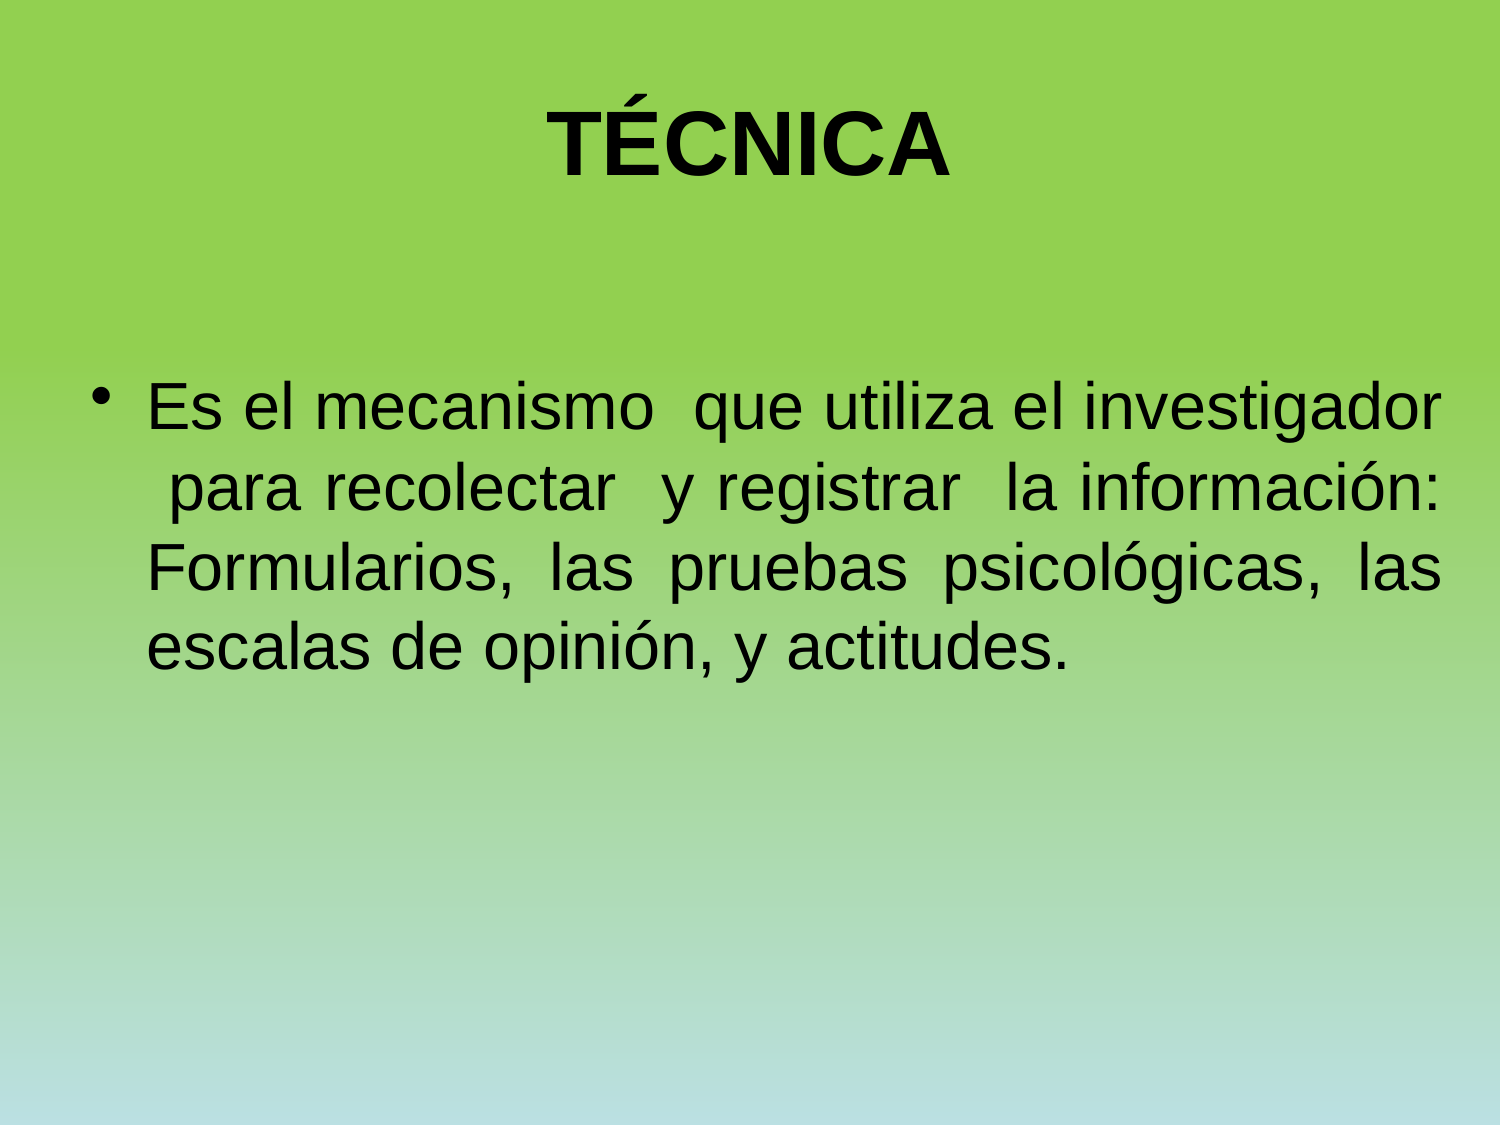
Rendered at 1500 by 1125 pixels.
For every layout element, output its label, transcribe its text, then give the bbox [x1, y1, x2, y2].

list Es el mecanismo que utiliza el investigador para recolectar y registrar la información: Formularios, las pruebas psicológicas, las escalas de opinión, y actitudes. [75, 262, 1459, 1005]
title TÉCNICA [75, 45, 1425, 233]
